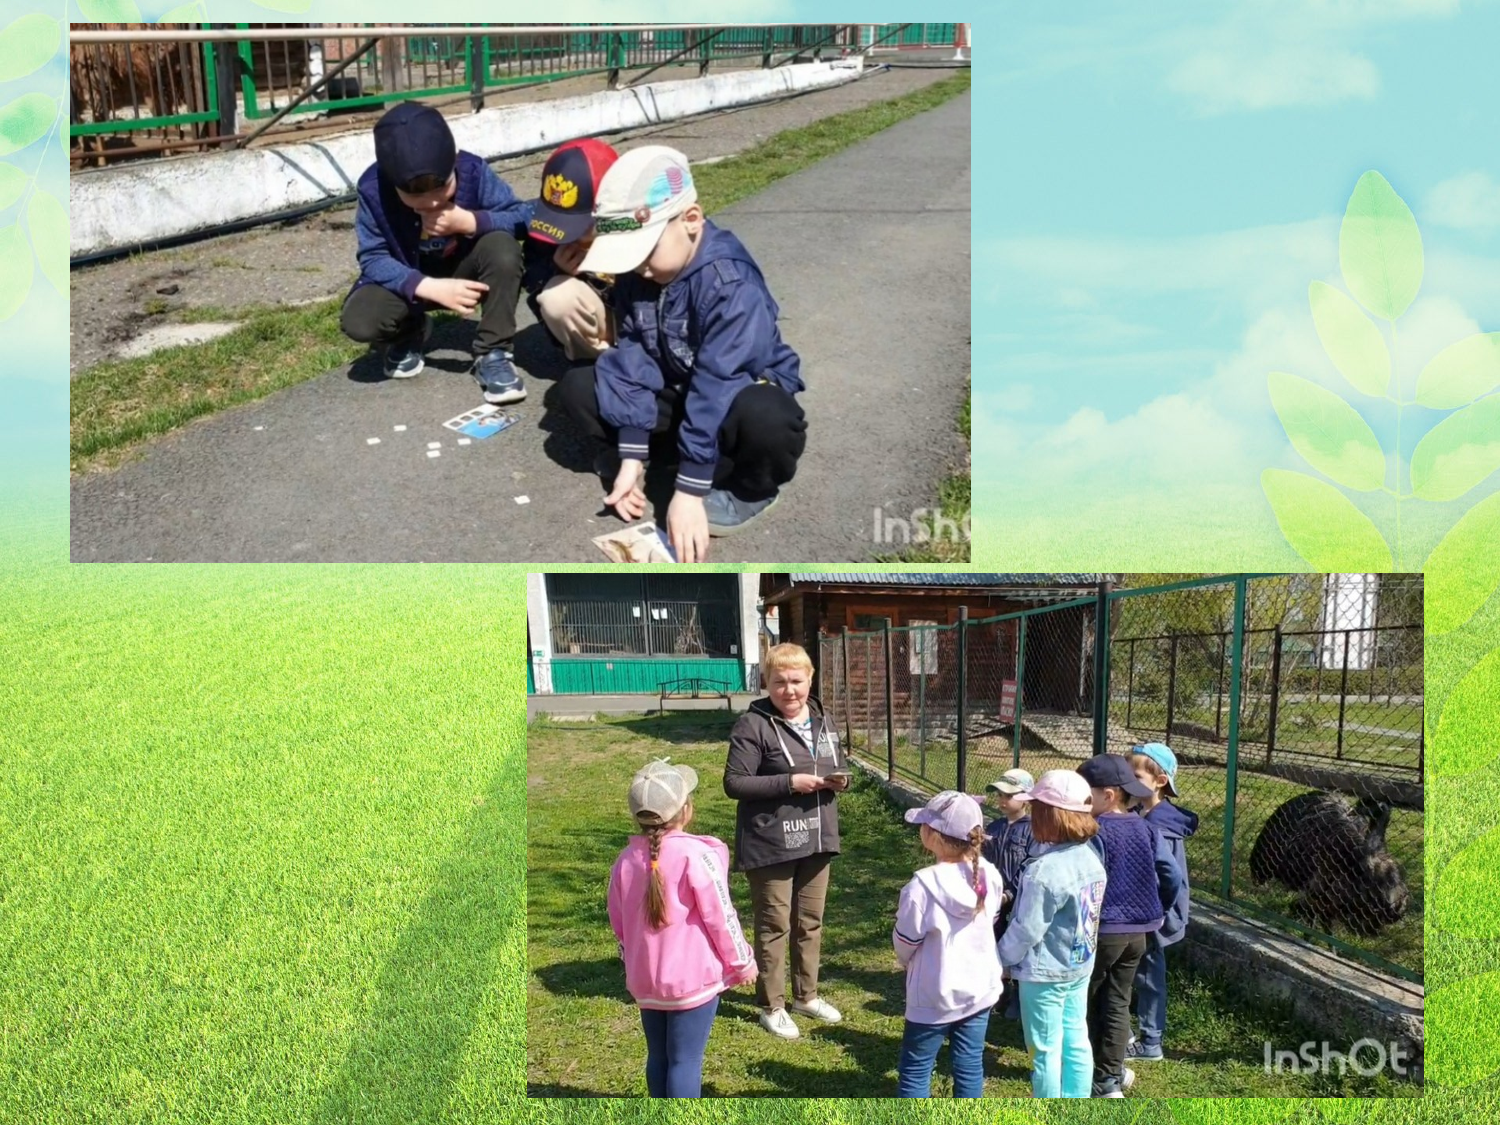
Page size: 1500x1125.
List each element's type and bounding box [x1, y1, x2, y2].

picture [527, 572, 1424, 1098]
list [0, 0, 1500, 1125]
picture [70, 23, 971, 563]
